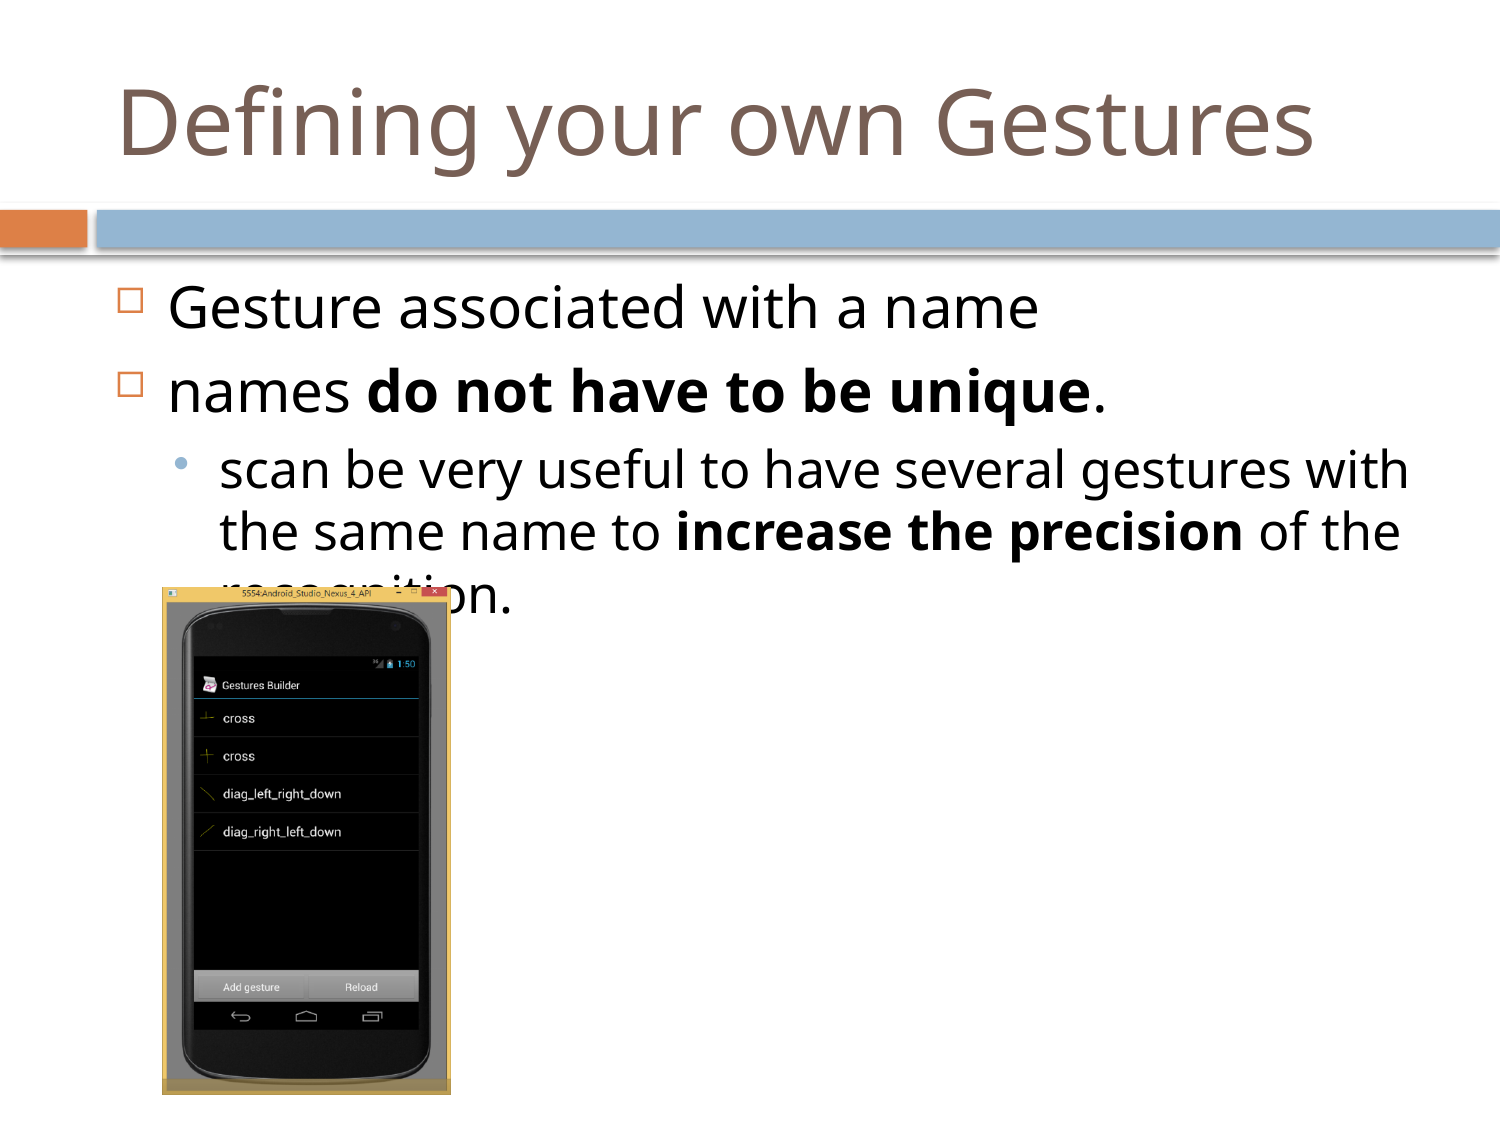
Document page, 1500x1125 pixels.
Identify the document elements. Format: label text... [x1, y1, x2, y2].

picture [162, 587, 451, 1095]
title Defining your own Gestures [100, 37, 1439, 201]
list Gesture associated with a name names do not have to be unique. scan be very useful to have several gestures with the same name to increase the precision of the recognition. [99, 262, 1438, 1001]
